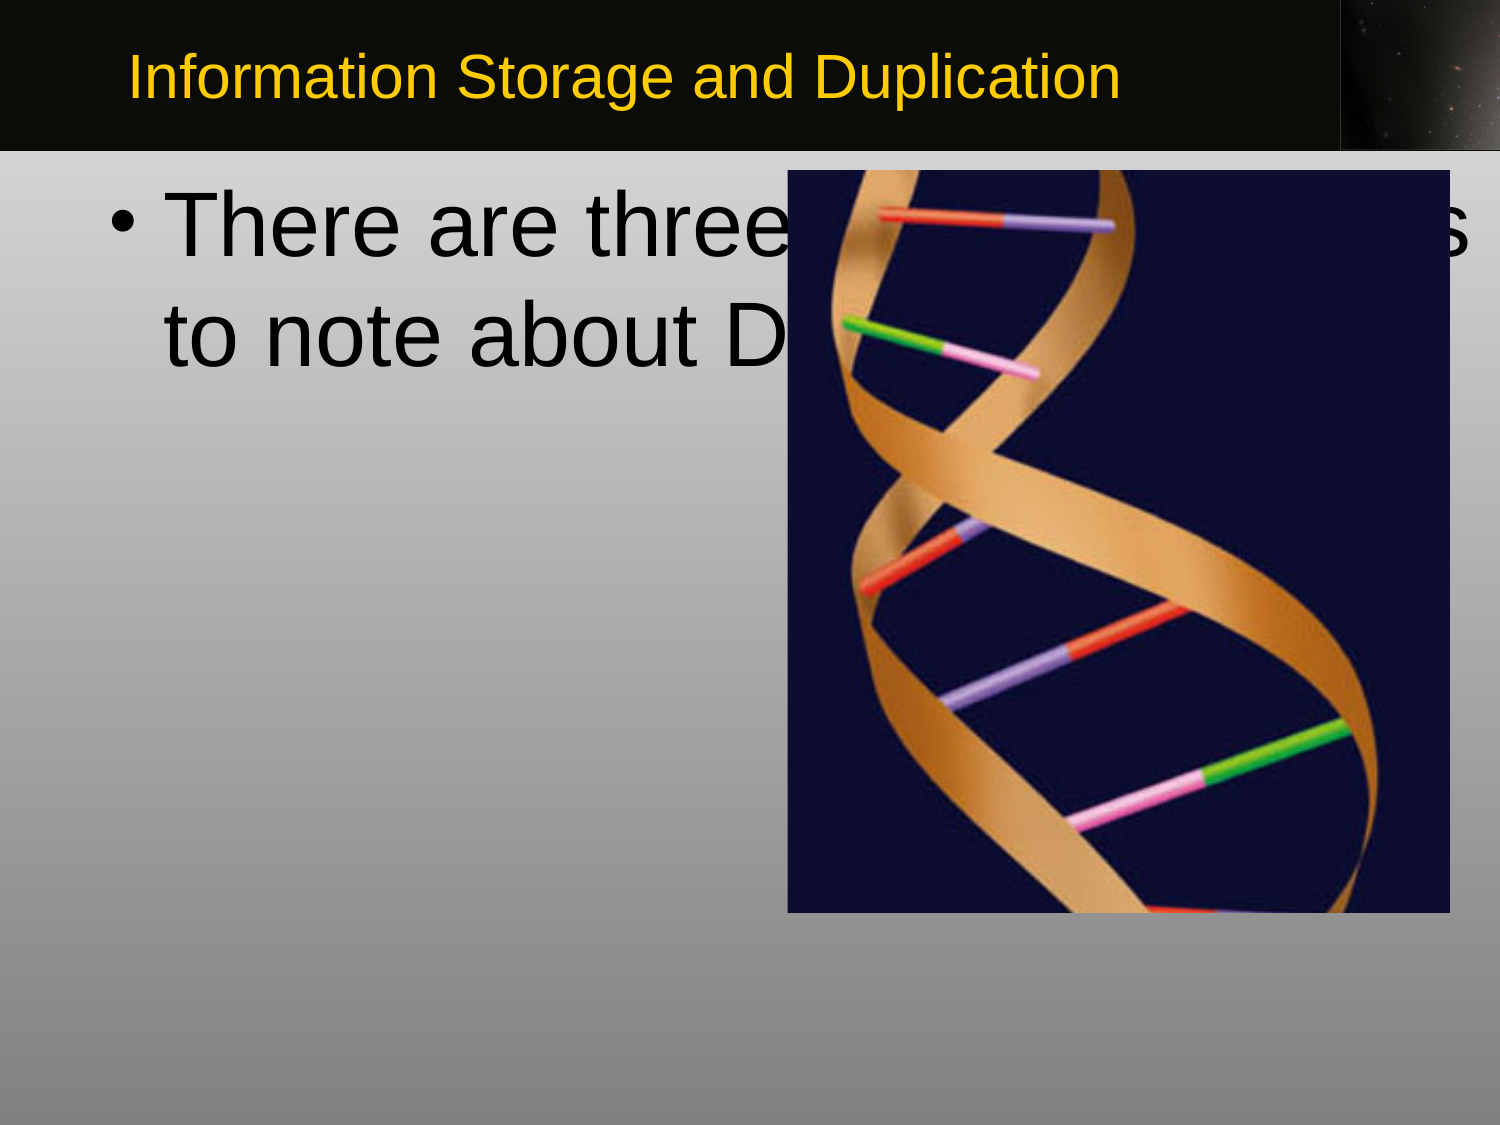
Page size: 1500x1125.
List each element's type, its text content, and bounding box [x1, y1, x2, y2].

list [787, 169, 1451, 913]
text_box Information Storage and Duplication [112, 43, 1338, 119]
picture [1341, 0, 1500, 149]
list There are three important points to note about DNA. [91, 157, 1500, 1058]
